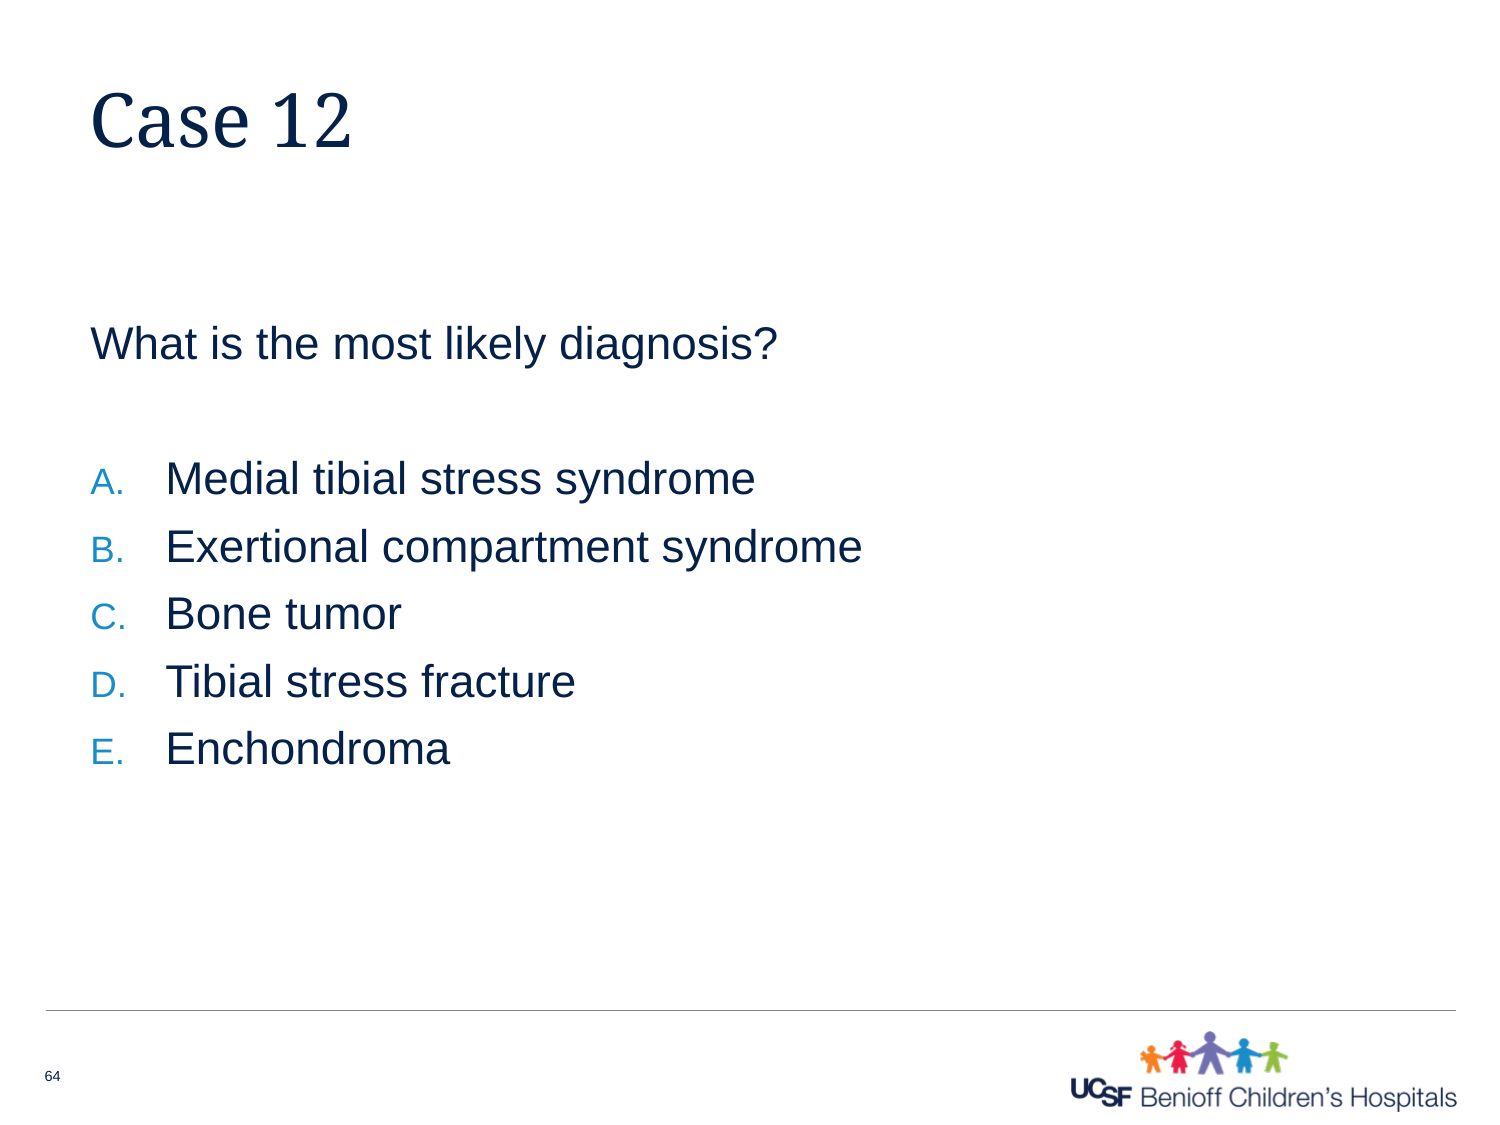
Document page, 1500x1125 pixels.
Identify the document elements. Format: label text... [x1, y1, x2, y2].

list What is the most likely diagnosis? Medial tibial stress syndrome Exertional compartment syndrome Bone tumor Tibial stress fracture Enchondroma [75, 306, 1411, 948]
slide_number 64 [44, 1058, 85, 1085]
picture [1071, 1031, 1457, 1112]
title Case 12 [74, 69, 1416, 170]
